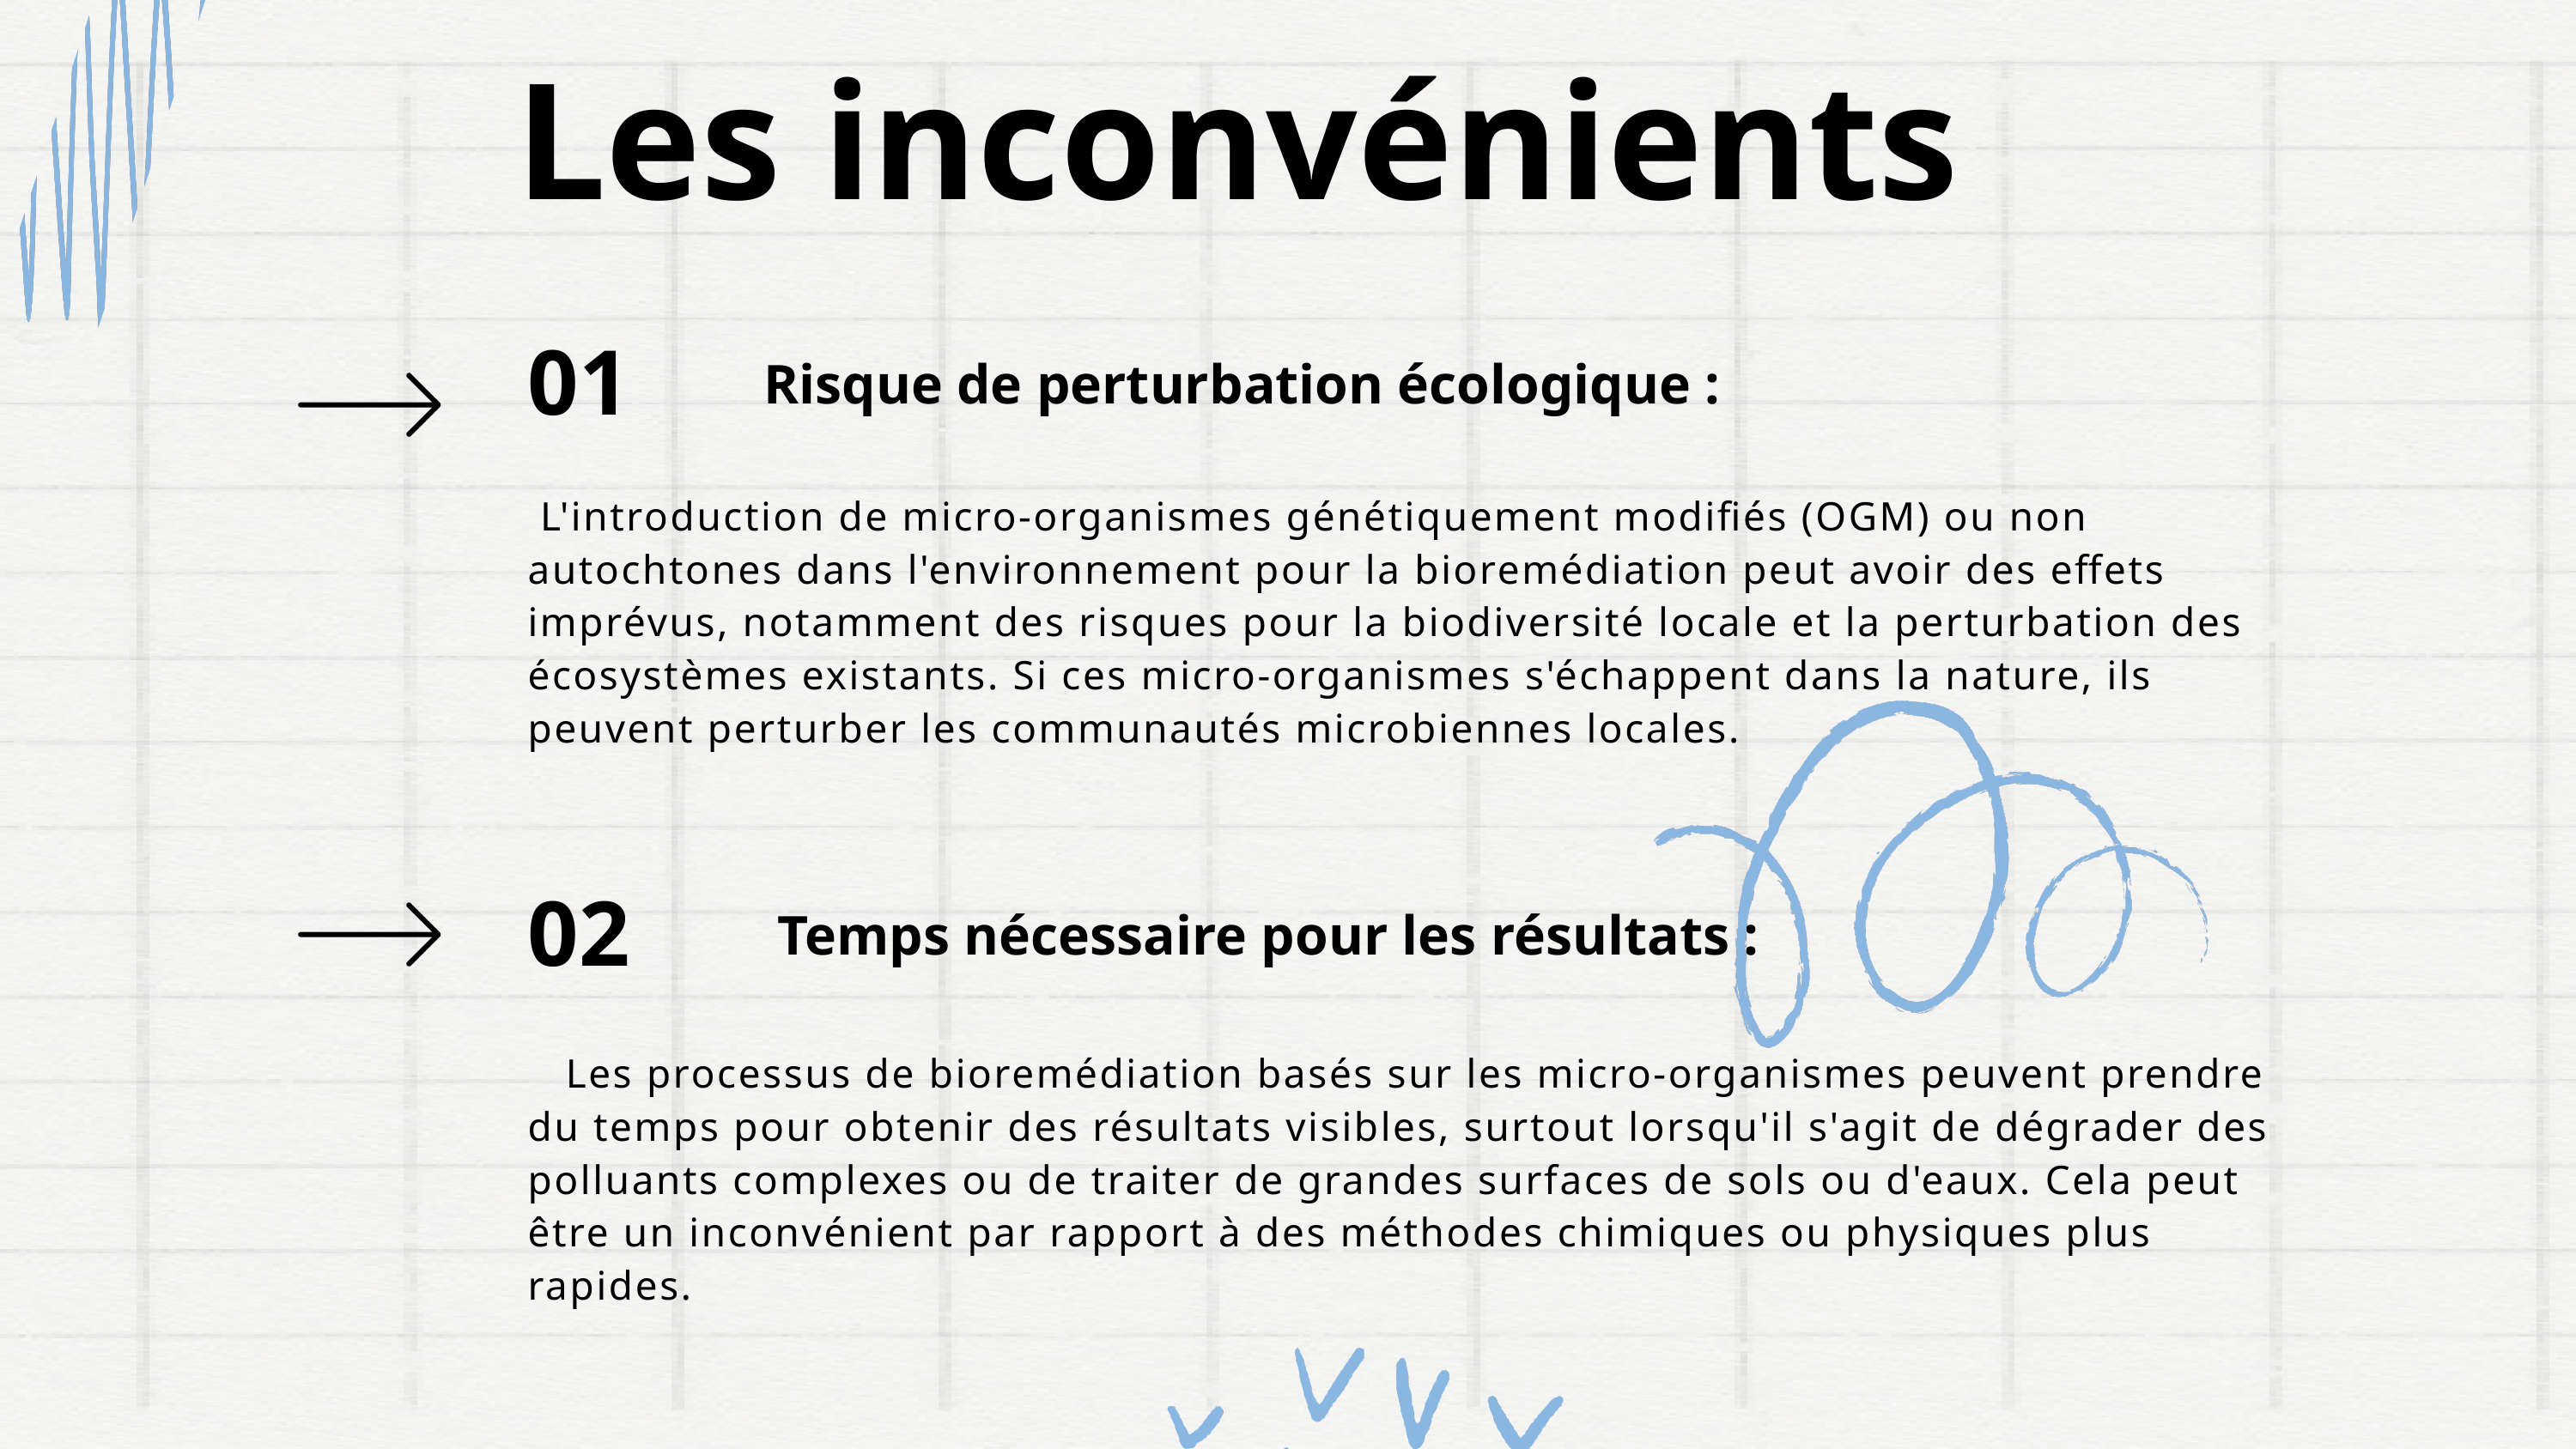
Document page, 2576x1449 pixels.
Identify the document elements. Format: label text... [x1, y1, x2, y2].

text_box Les inconvénients [515, 75, 2208, 232]
text_box [1167, 1346, 1614, 1449]
text_box [298, 902, 441, 967]
text_box [0, 0, 2576, 1449]
text_box [298, 373, 441, 437]
text_box 02 [527, 892, 837, 985]
text_box 01 [527, 341, 837, 433]
text_box Risque de perturbation écologique : [750, 351, 1826, 415]
text_box [1653, 700, 2208, 1048]
text_box [0, 0, 206, 367]
text_box L'introduction de micro-organismes génétiquement modifiés (OGM) ou non autochtones dans l'environnement pour la bioremédiation peut avoir des effets imprévus, notamment des risques pour la biodiversité locale et la perturbation des écosystèmes existants. Si ces micro-organismes s'échappent dans la nature, ils peuvent perturber les communautés microbiennes locales. [527, 485, 2315, 751]
text_box Les processus de bioremédiation basés sur les micro-organismes peuvent prendre du temps pour obtenir des résultats visibles, surtout lorsqu'il s'agit de dégrader des polluants complexes ou de traiter de grandes surfaces de sols ou d'eaux. Cela peut être un inconvénient par rapport à des méthodes chimiques ou physiques plus rapides. [527, 1042, 2315, 1308]
text_box Temps nécessaire pour les résultats : [750, 903, 1653, 967]
